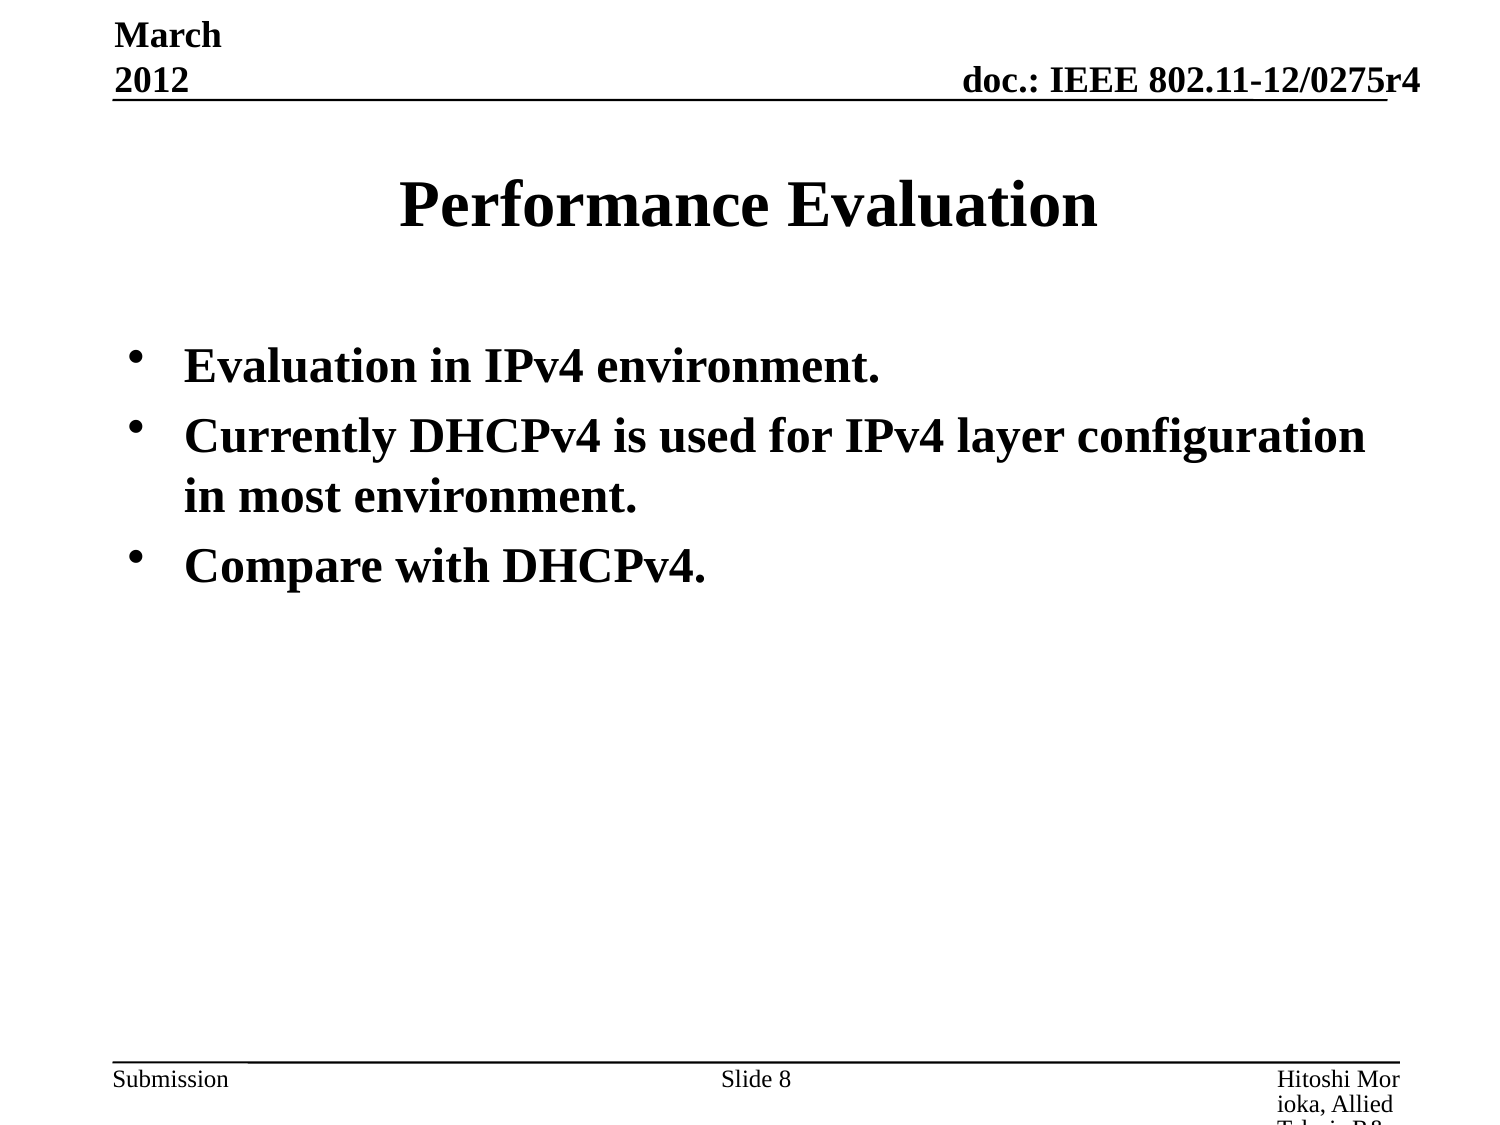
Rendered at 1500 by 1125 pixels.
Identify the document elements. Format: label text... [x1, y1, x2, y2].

footer Hitoshi Morioka, Allied Telesis R&D Center [1276, 1061, 1402, 1093]
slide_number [114, 54, 272, 101]
list Evaluation in IPv4 environment. Currently DHCPv4 is used for IPv4 layer configuration in most environment. Compare with DHCPv4. [112, 324, 1388, 1001]
title Performance Evaluation [112, 112, 1388, 288]
slide_number Slide 8 [712, 1061, 800, 1093]
